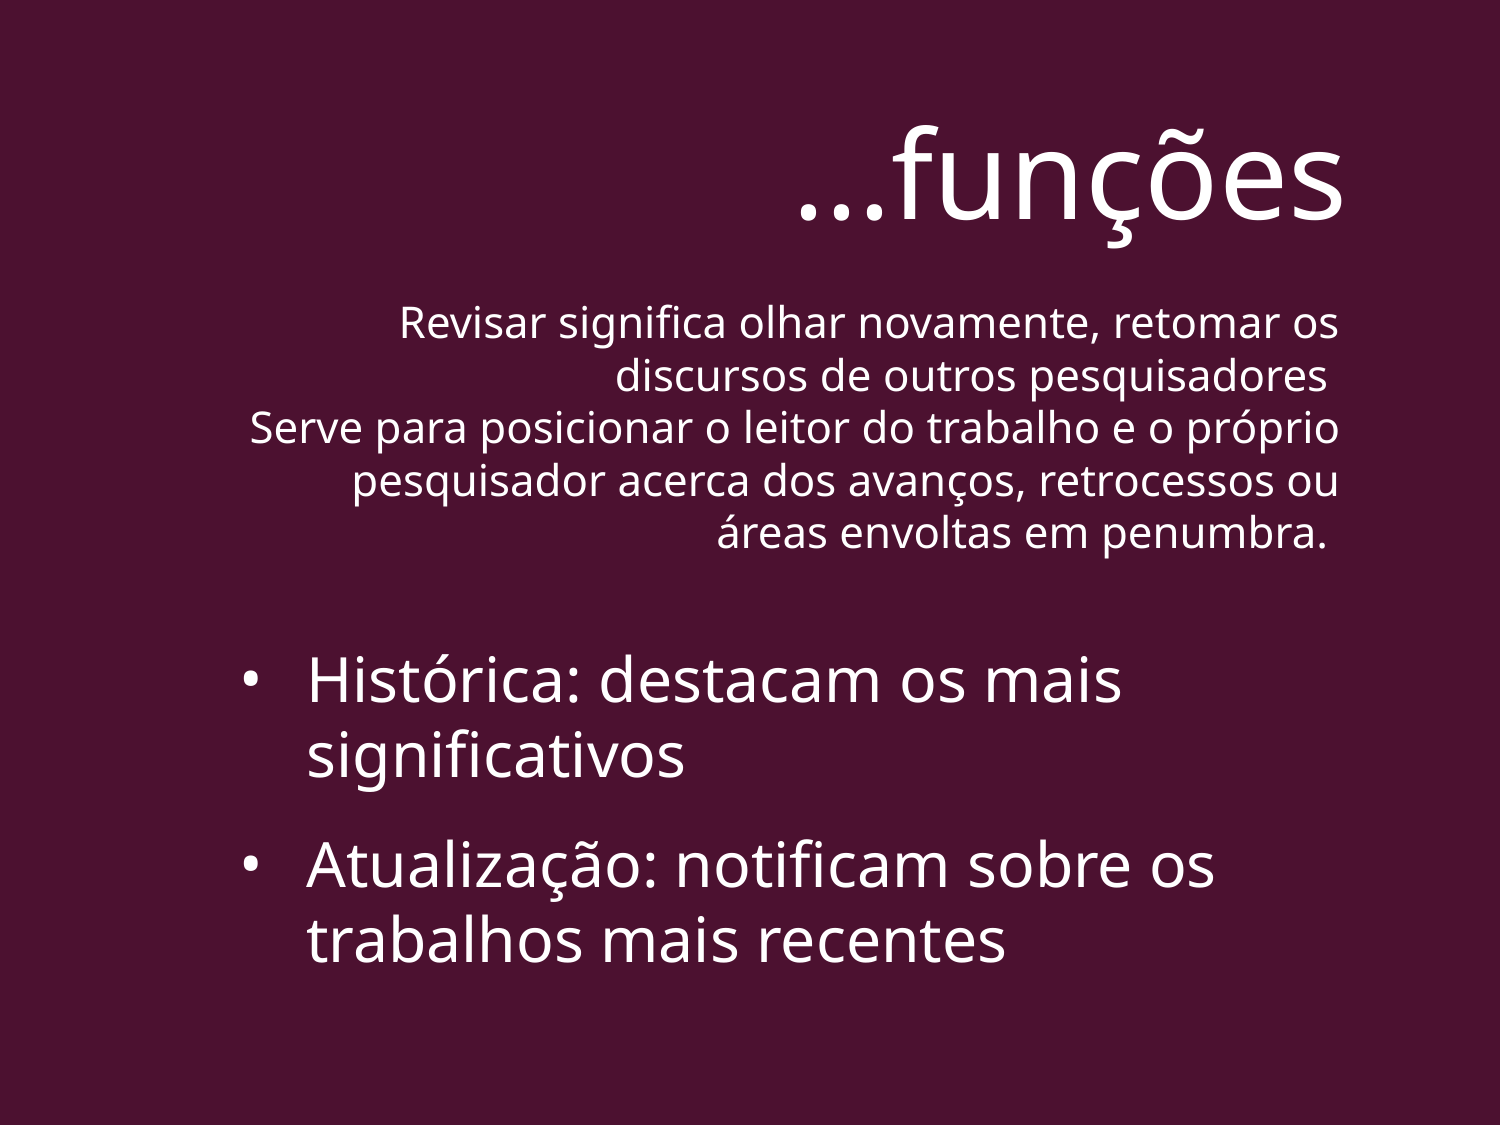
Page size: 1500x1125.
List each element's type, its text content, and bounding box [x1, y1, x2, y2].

title ...funções [146, 29, 1354, 311]
list Histórica: destacam os mais significativos Atualização: notificam sobre os trabalhos mais recentes [146, 367, 1354, 1027]
text_box Revisar significa olhar novamente, retomar os discursos de outros pesquisadores Serve para posicionar o leitor do trabalho e o próprio pesquisador acerca dos avanços, retrocessos ou áreas envoltas em penumbra. [232, 289, 1346, 564]
